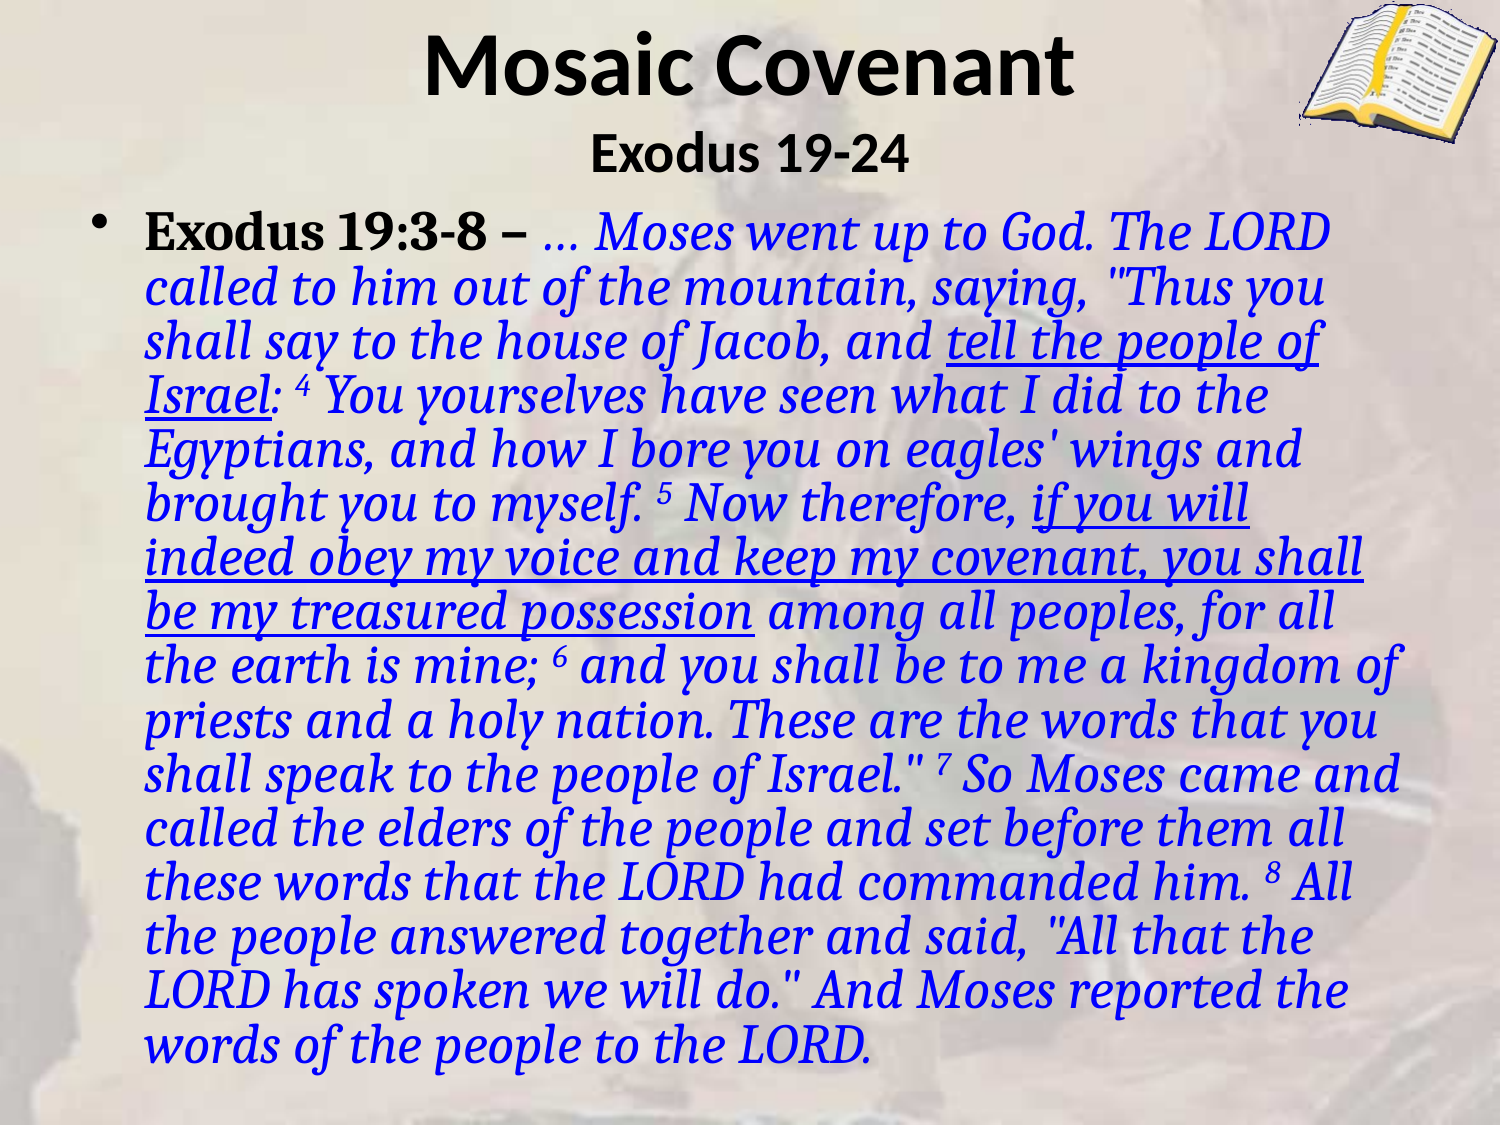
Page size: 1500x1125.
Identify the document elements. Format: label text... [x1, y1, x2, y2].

list Exodus 19:3-8 – … Moses went up to God. The LORD called to him out of the mountain, saying, "Thus you shall say to the house of Jacob, and tell the people of Israel: 4 You yourselves have seen what I did to the Egyptians, and how I bore you on eagles' wings and brought you to myself. 5 Now therefore, if you will indeed obey my voice and keep my covenant, you shall be my treasured possession among all peoples, for all the earth is mine; 6 and you shall be to me a kingdom of priests and a holy nation. These are the words that you shall speak to the people of Israel." 7 So Moses came and called the elders of the people and set before them all these words that the LORD had commanded him. 8 All the people answered together and said, "All that the LORD has spoken we will do." And Moses reported the words of the people to the LORD. [74, 199, 1426, 1125]
title Mosaic Covenant Exodus 19-24 [74, 0, 1426, 188]
picture [0, 0, 1500, 1125]
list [1299, 0, 1500, 149]
